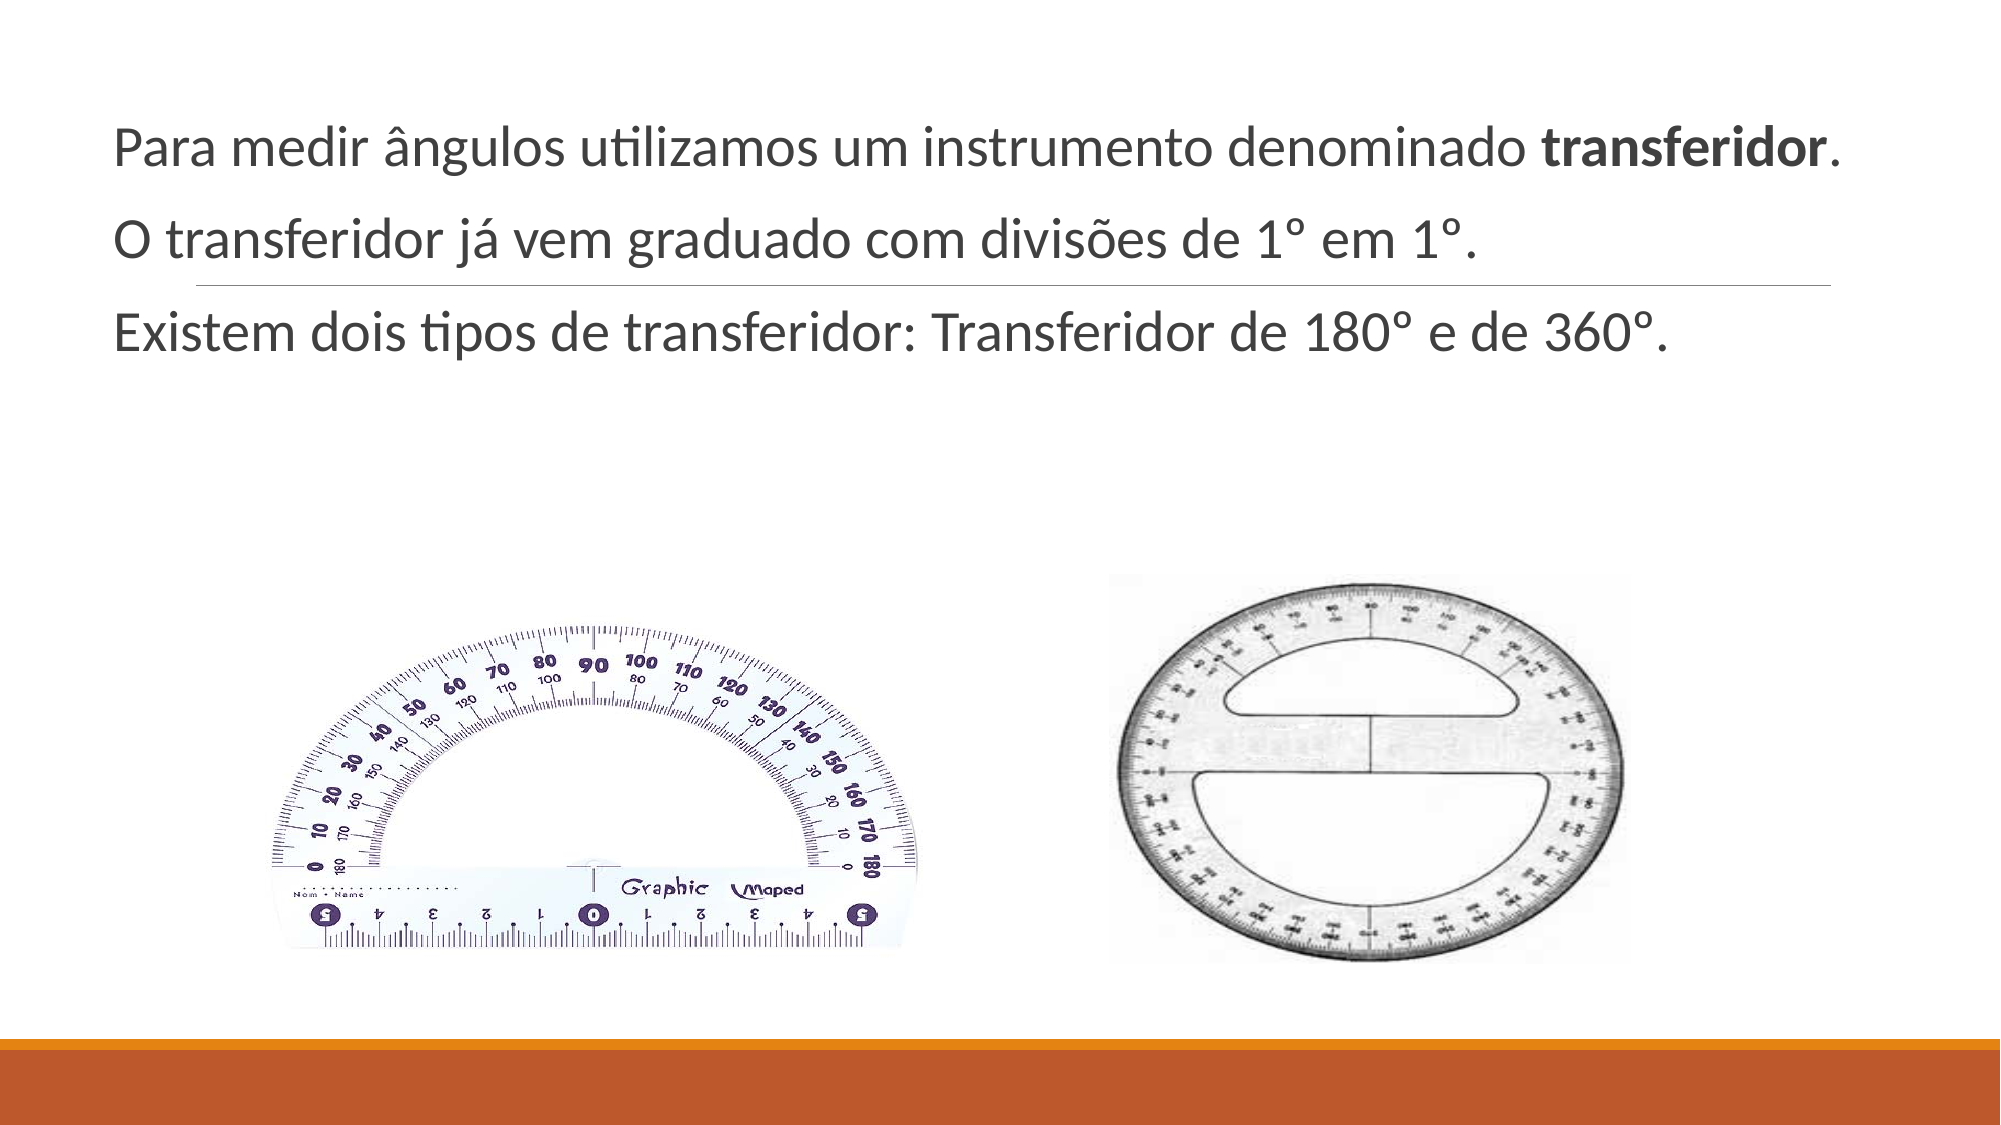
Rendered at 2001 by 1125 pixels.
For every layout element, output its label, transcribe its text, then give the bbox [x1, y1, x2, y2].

list Para medir ângulos utilizamos um instrumento denominado transferidor. O transferidor já vem graduado com divisões de 1º em 1º. Existem dois tipos de transferidor: Transferidor de 180º e de 360º. [113, 0, 1848, 567]
picture [265, 561, 923, 1015]
picture [1108, 573, 1631, 964]
